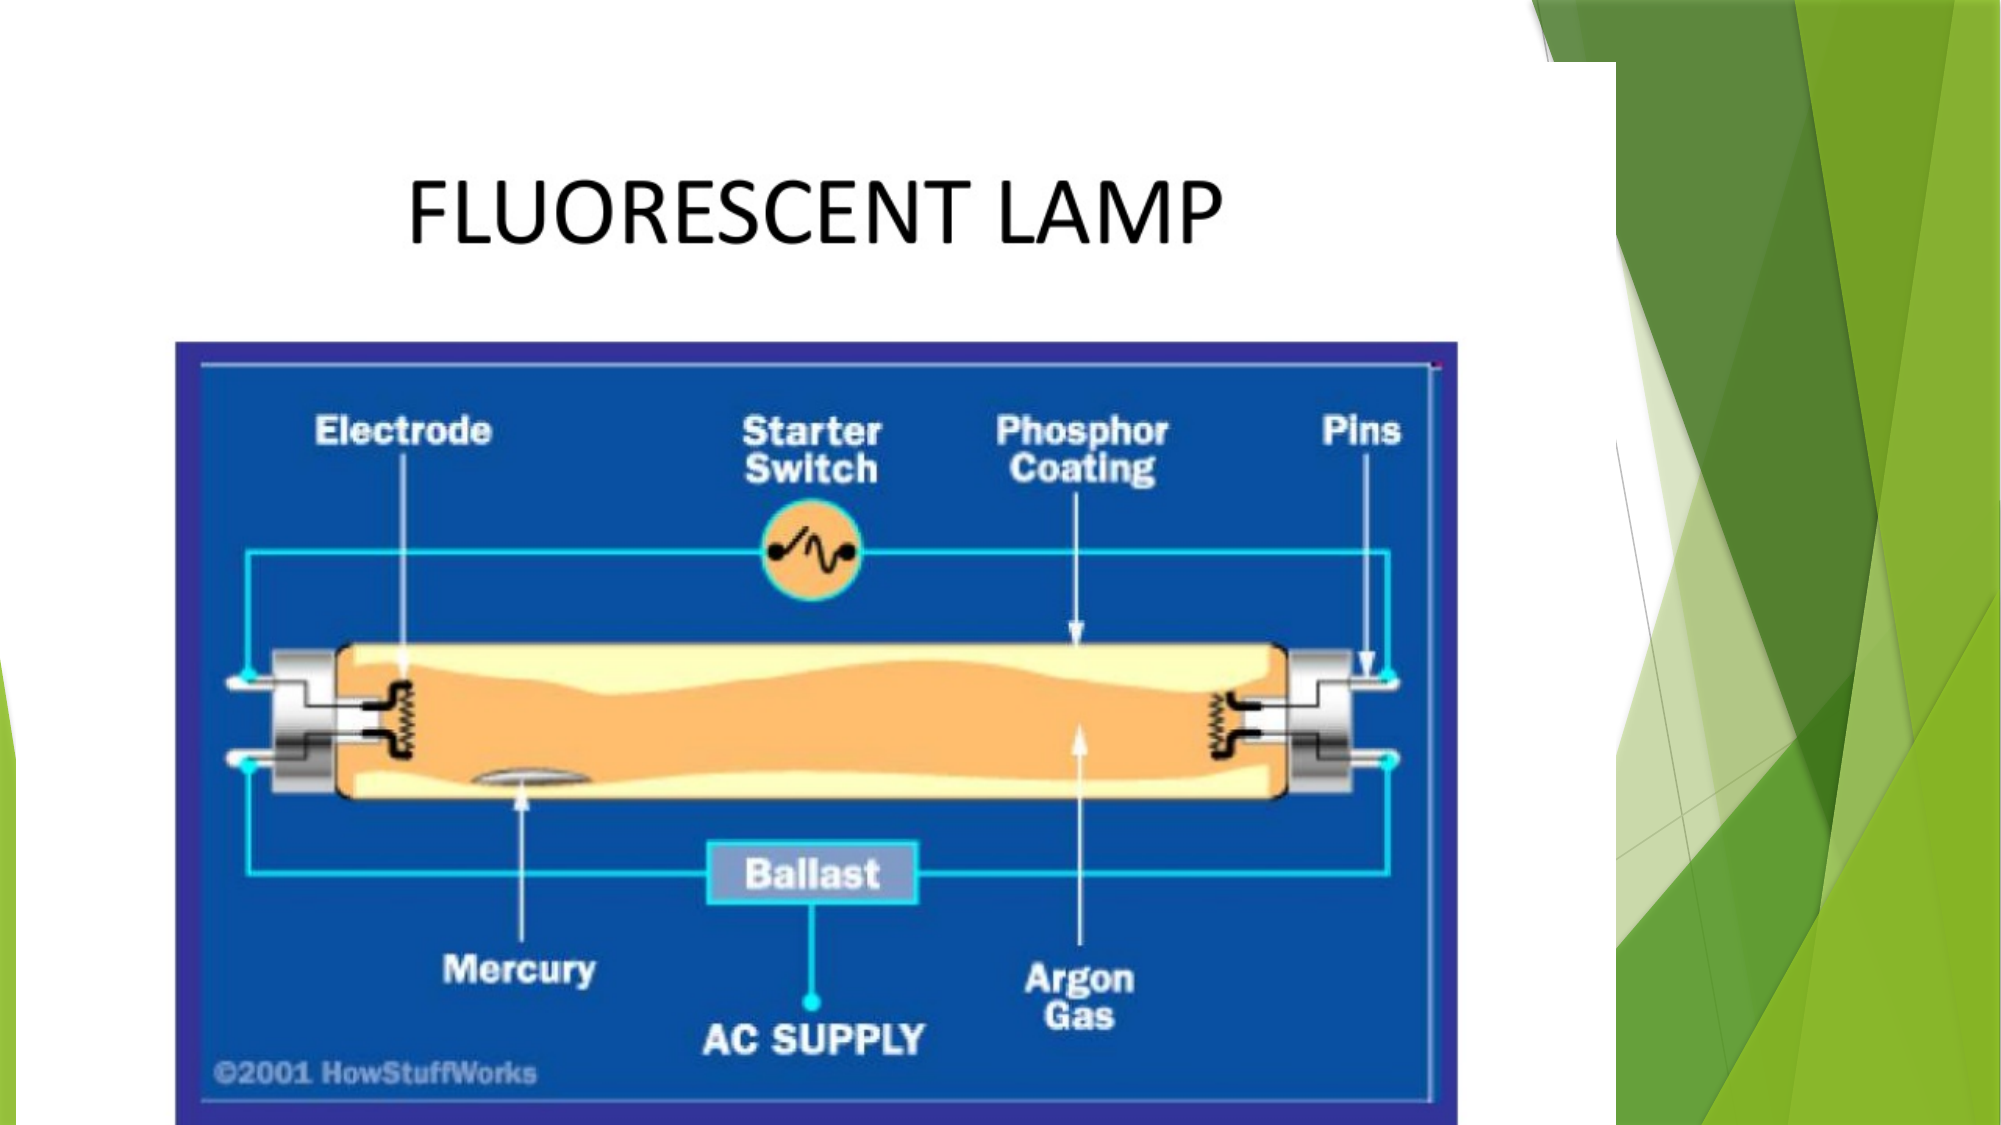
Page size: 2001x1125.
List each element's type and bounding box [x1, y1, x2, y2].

picture [15, 62, 1617, 1125]
